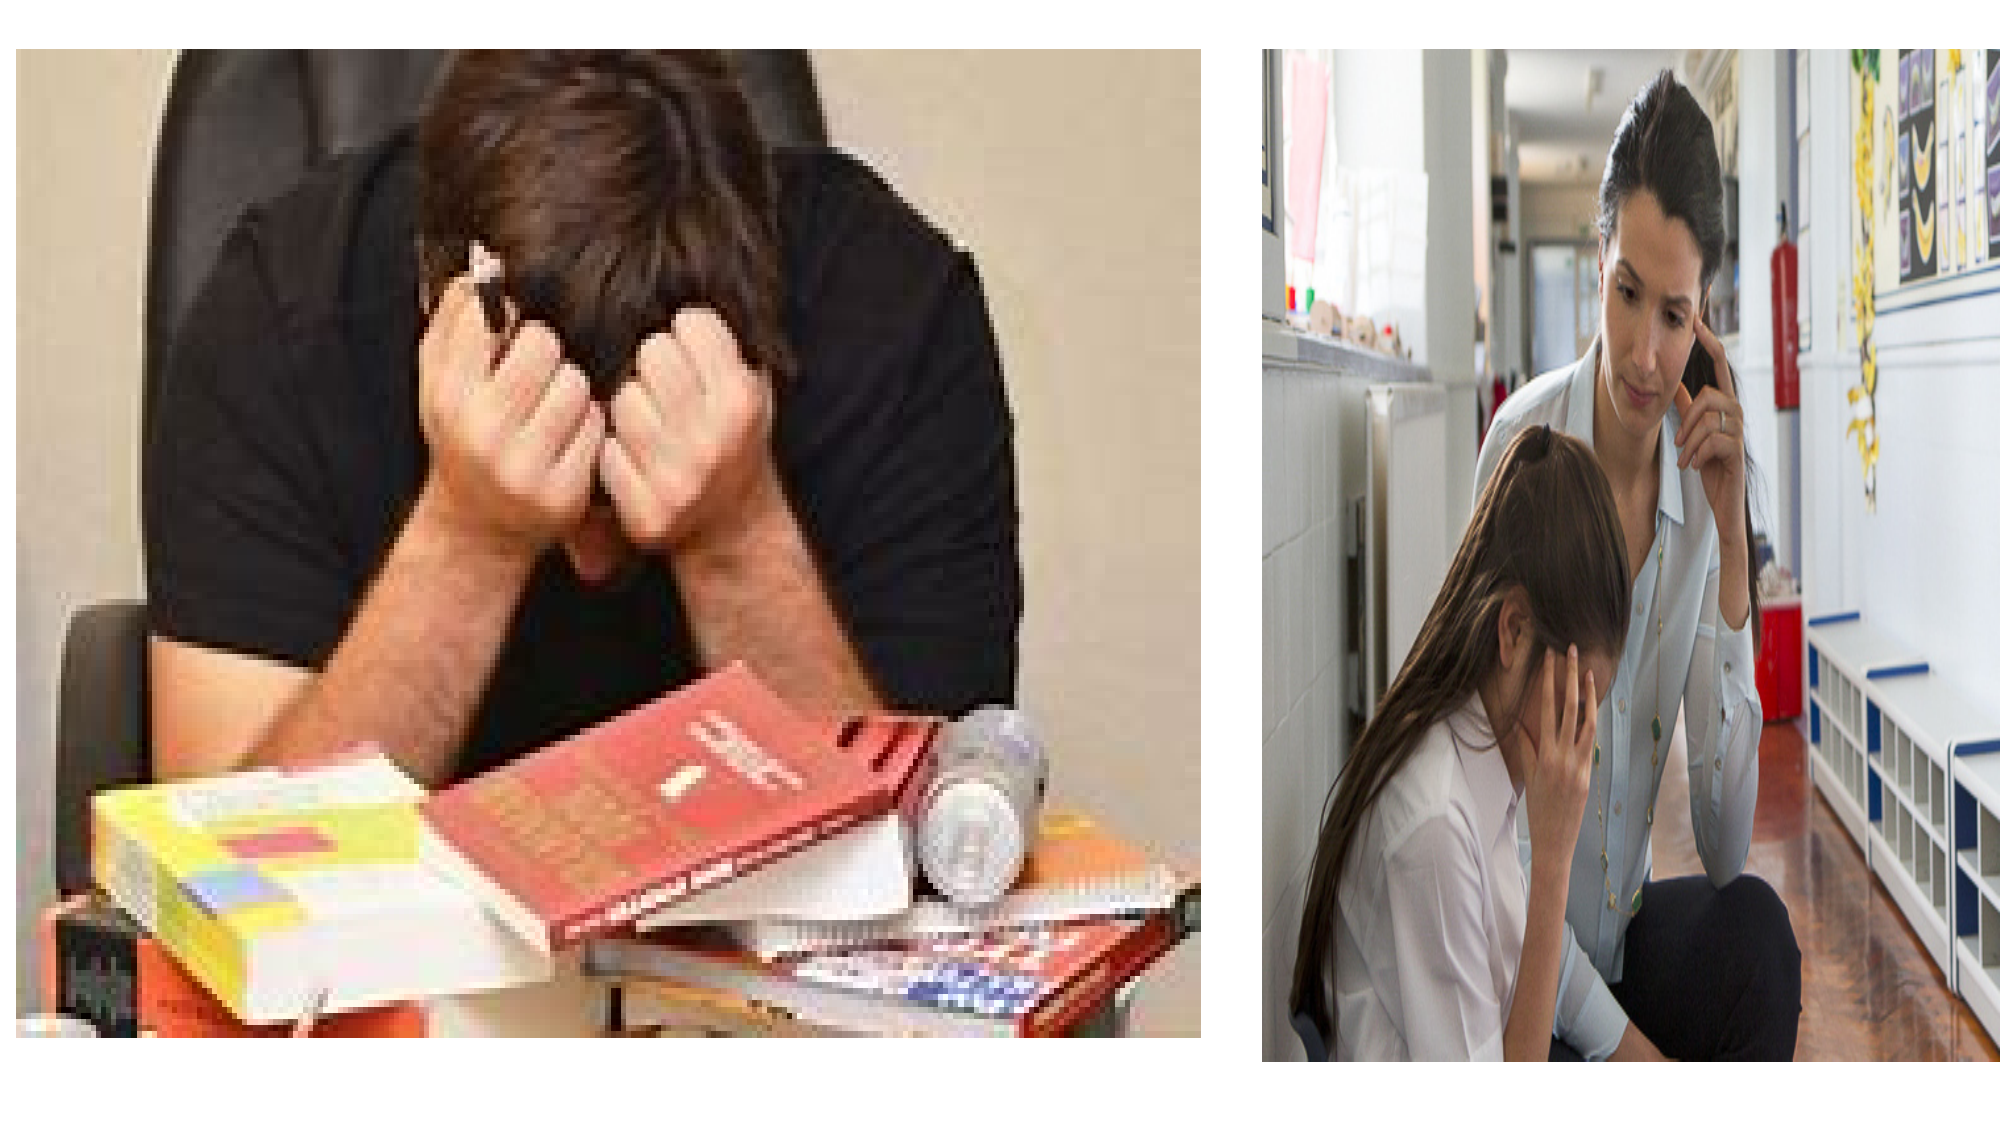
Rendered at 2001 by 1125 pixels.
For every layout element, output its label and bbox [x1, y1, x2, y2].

picture [1262, 49, 2000, 1062]
picture [16, 49, 1201, 1038]
